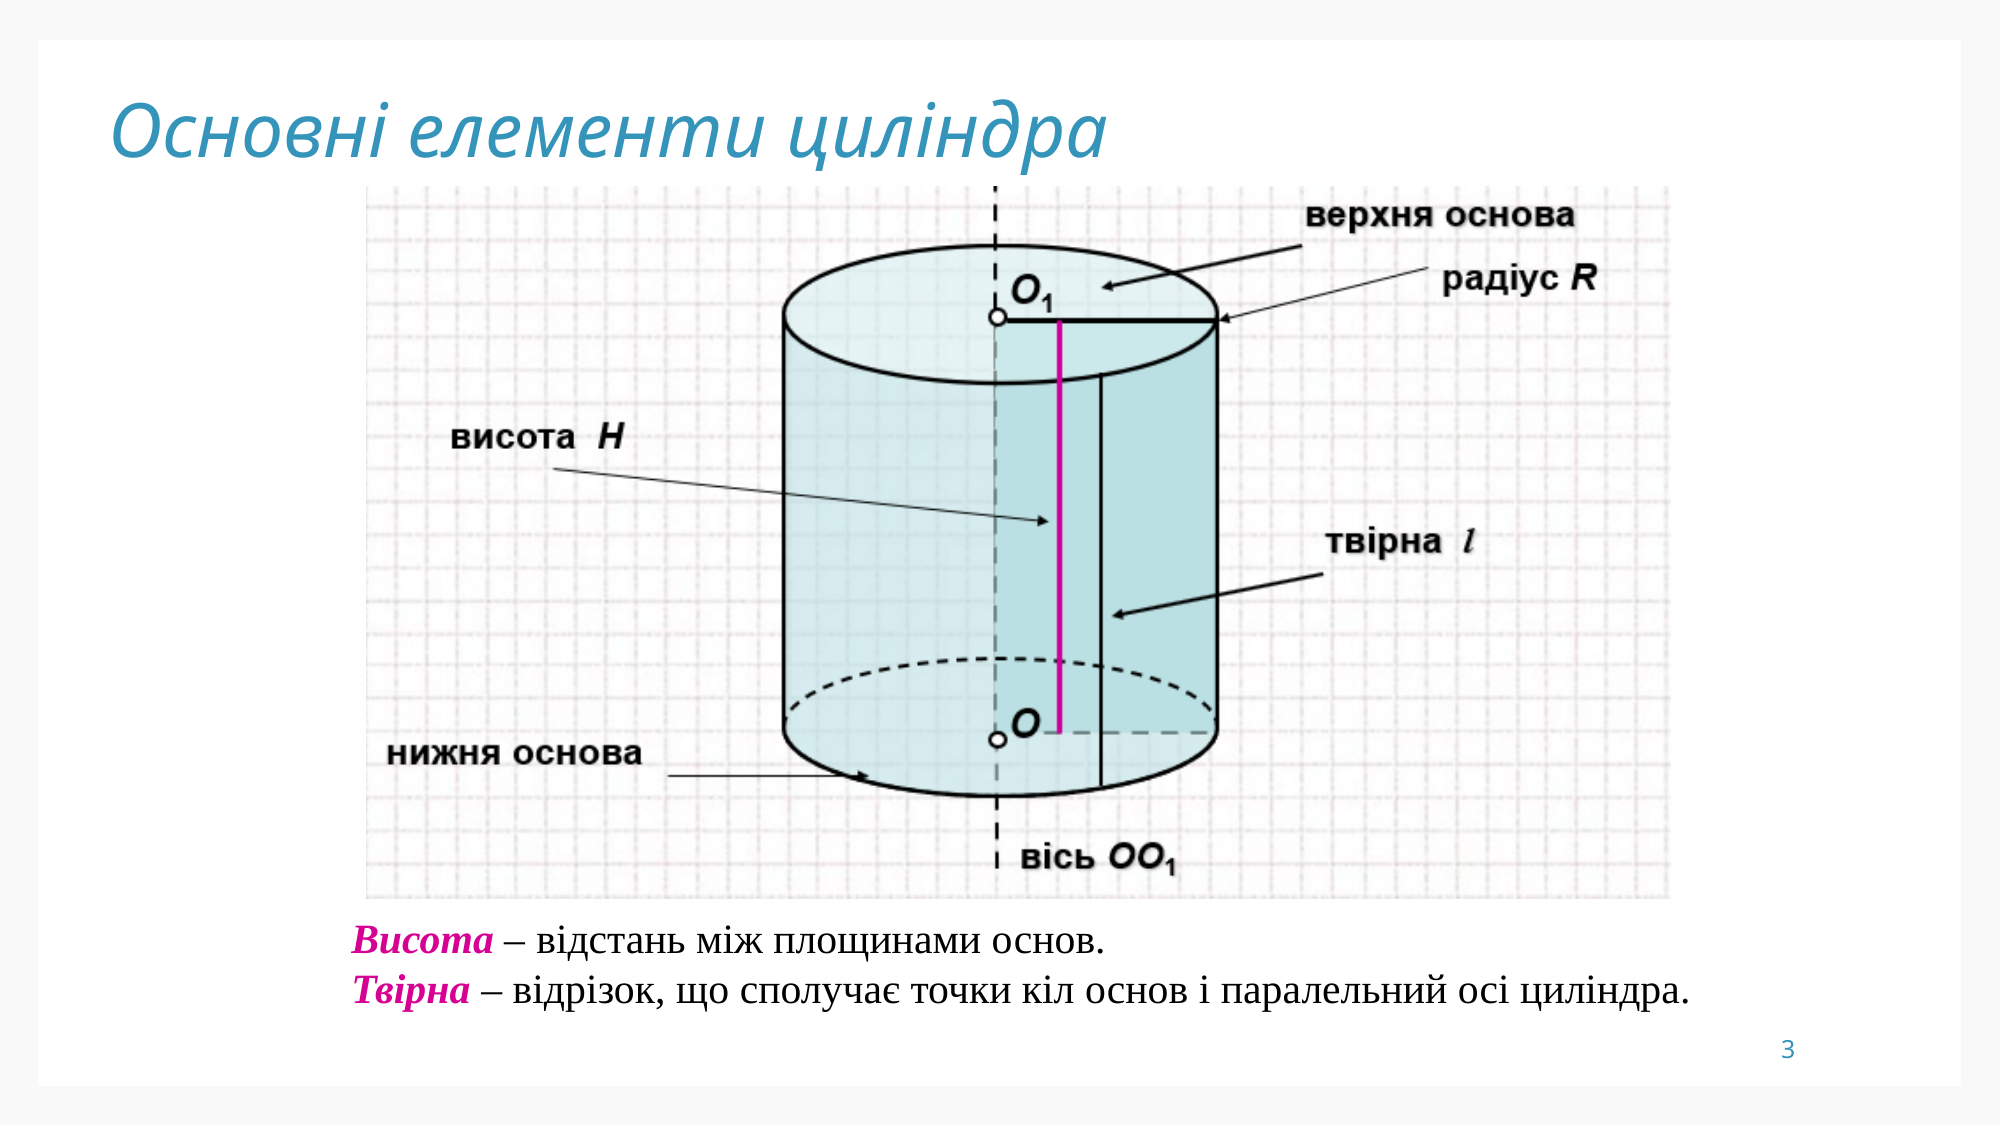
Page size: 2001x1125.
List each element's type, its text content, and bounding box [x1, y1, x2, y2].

picture [365, 186, 1671, 899]
title Основні елементи циліндра [93, 21, 1714, 245]
slide_number 3 [1530, 1020, 1811, 1081]
text_box Висота – відстань між площинами основ. Твірна – відрізок, що сполучає точки кіл основ і паралельний осі циліндра. [336, 904, 1713, 1020]
